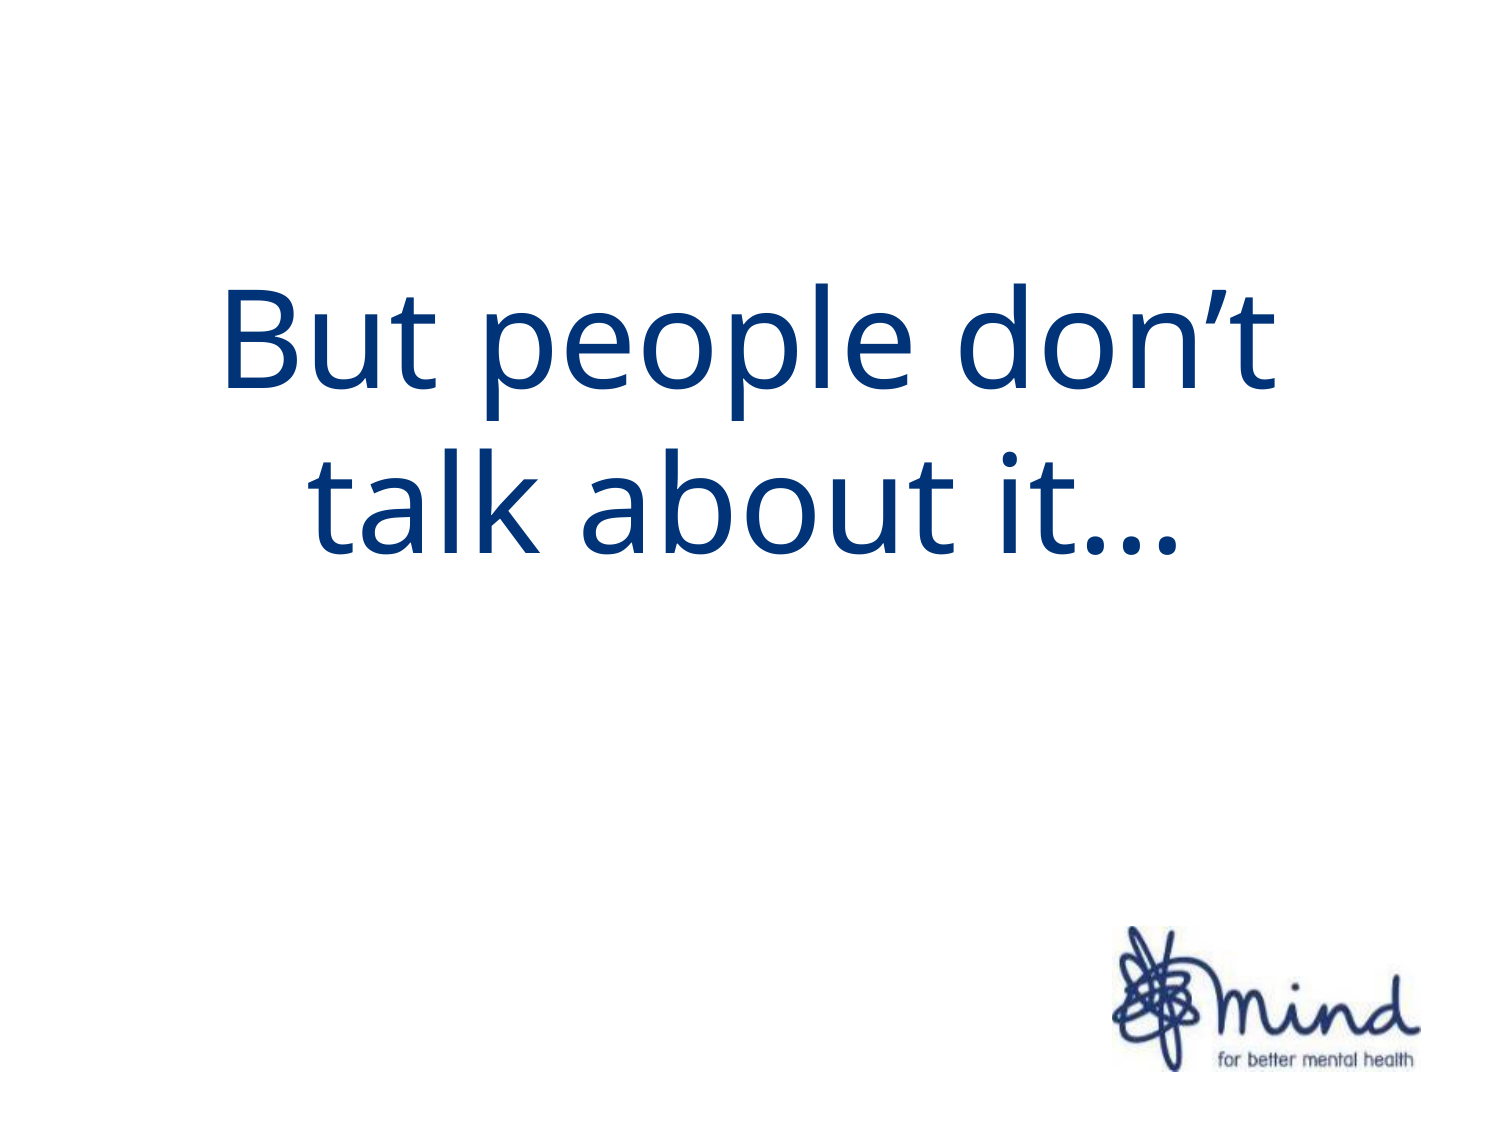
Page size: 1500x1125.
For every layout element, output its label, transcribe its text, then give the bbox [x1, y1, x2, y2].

picture [1112, 926, 1421, 1072]
title But people don’t talk about it… [100, 243, 1395, 462]
